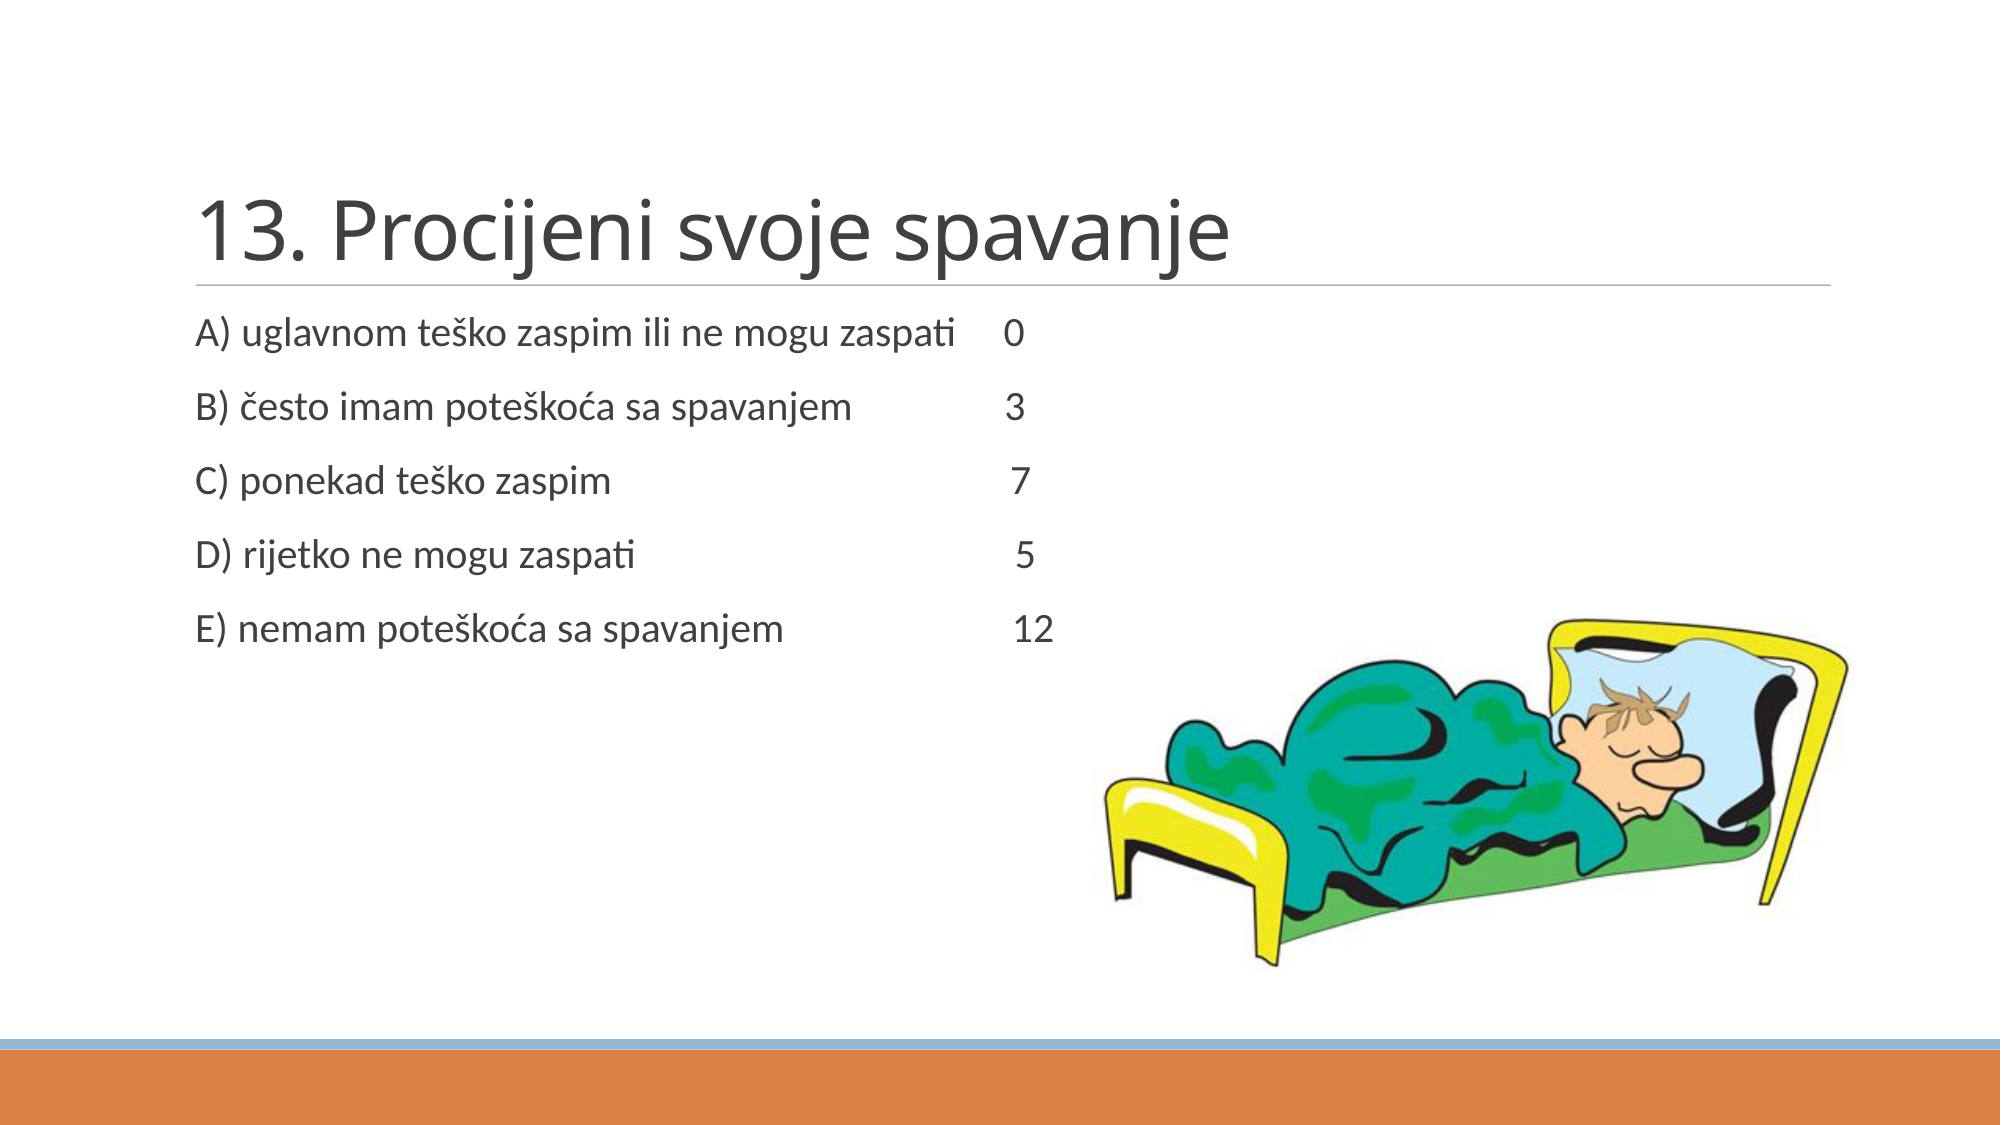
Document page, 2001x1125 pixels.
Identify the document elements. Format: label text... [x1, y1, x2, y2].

text_box A) uglavnom teško zaspim ili ne mogu zaspati 0 B) često imam poteškoća sa spavanjem 3 C) ponekad teško zaspim 7 D) rijetko ne mogu zaspati 5 E) nemam poteškoća sa spavanjem 12 [180, 302, 1830, 963]
text_box 13. Procijeni svoje spavanje [180, 47, 1830, 285]
picture [1093, 594, 1855, 981]
